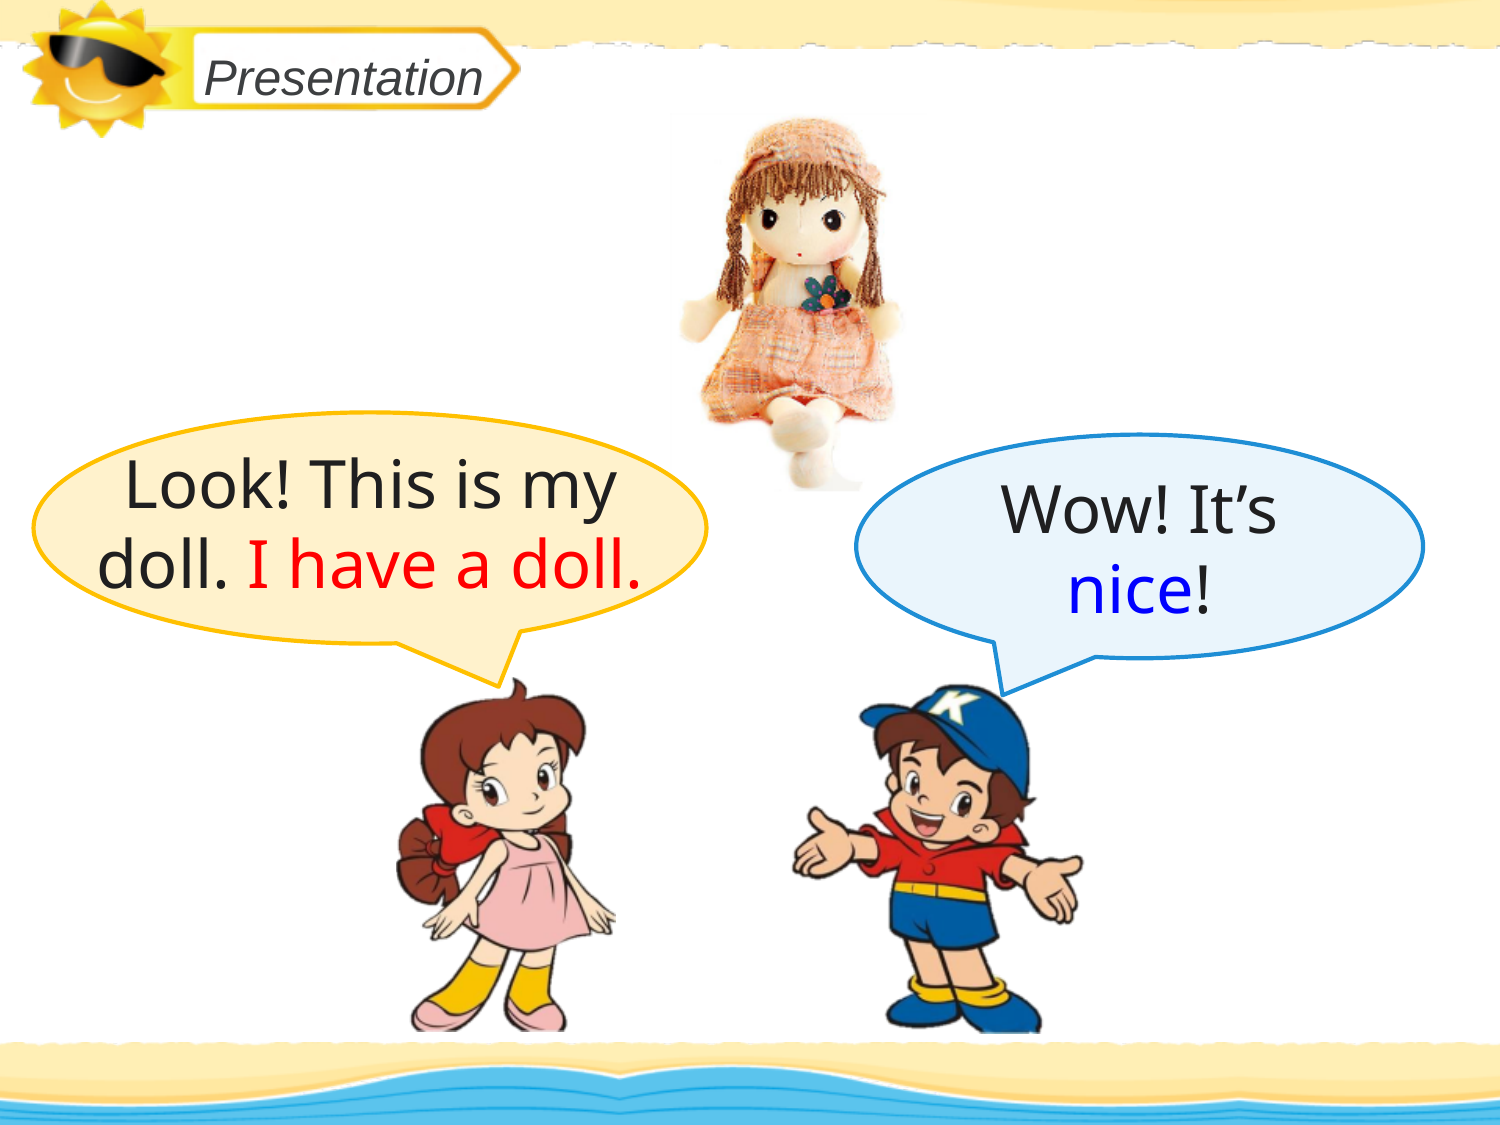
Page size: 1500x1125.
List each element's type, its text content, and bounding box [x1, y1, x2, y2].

text_box Presentation [546, 20, 552, 113]
picture [785, 677, 1086, 1034]
picture [0, 1042, 1500, 1125]
text_box Wow! It’s nice! [856, 434, 1424, 677]
picture [670, 113, 928, 493]
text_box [33, 412, 707, 644]
picture [396, 677, 616, 1032]
picture [0, 0, 1500, 138]
